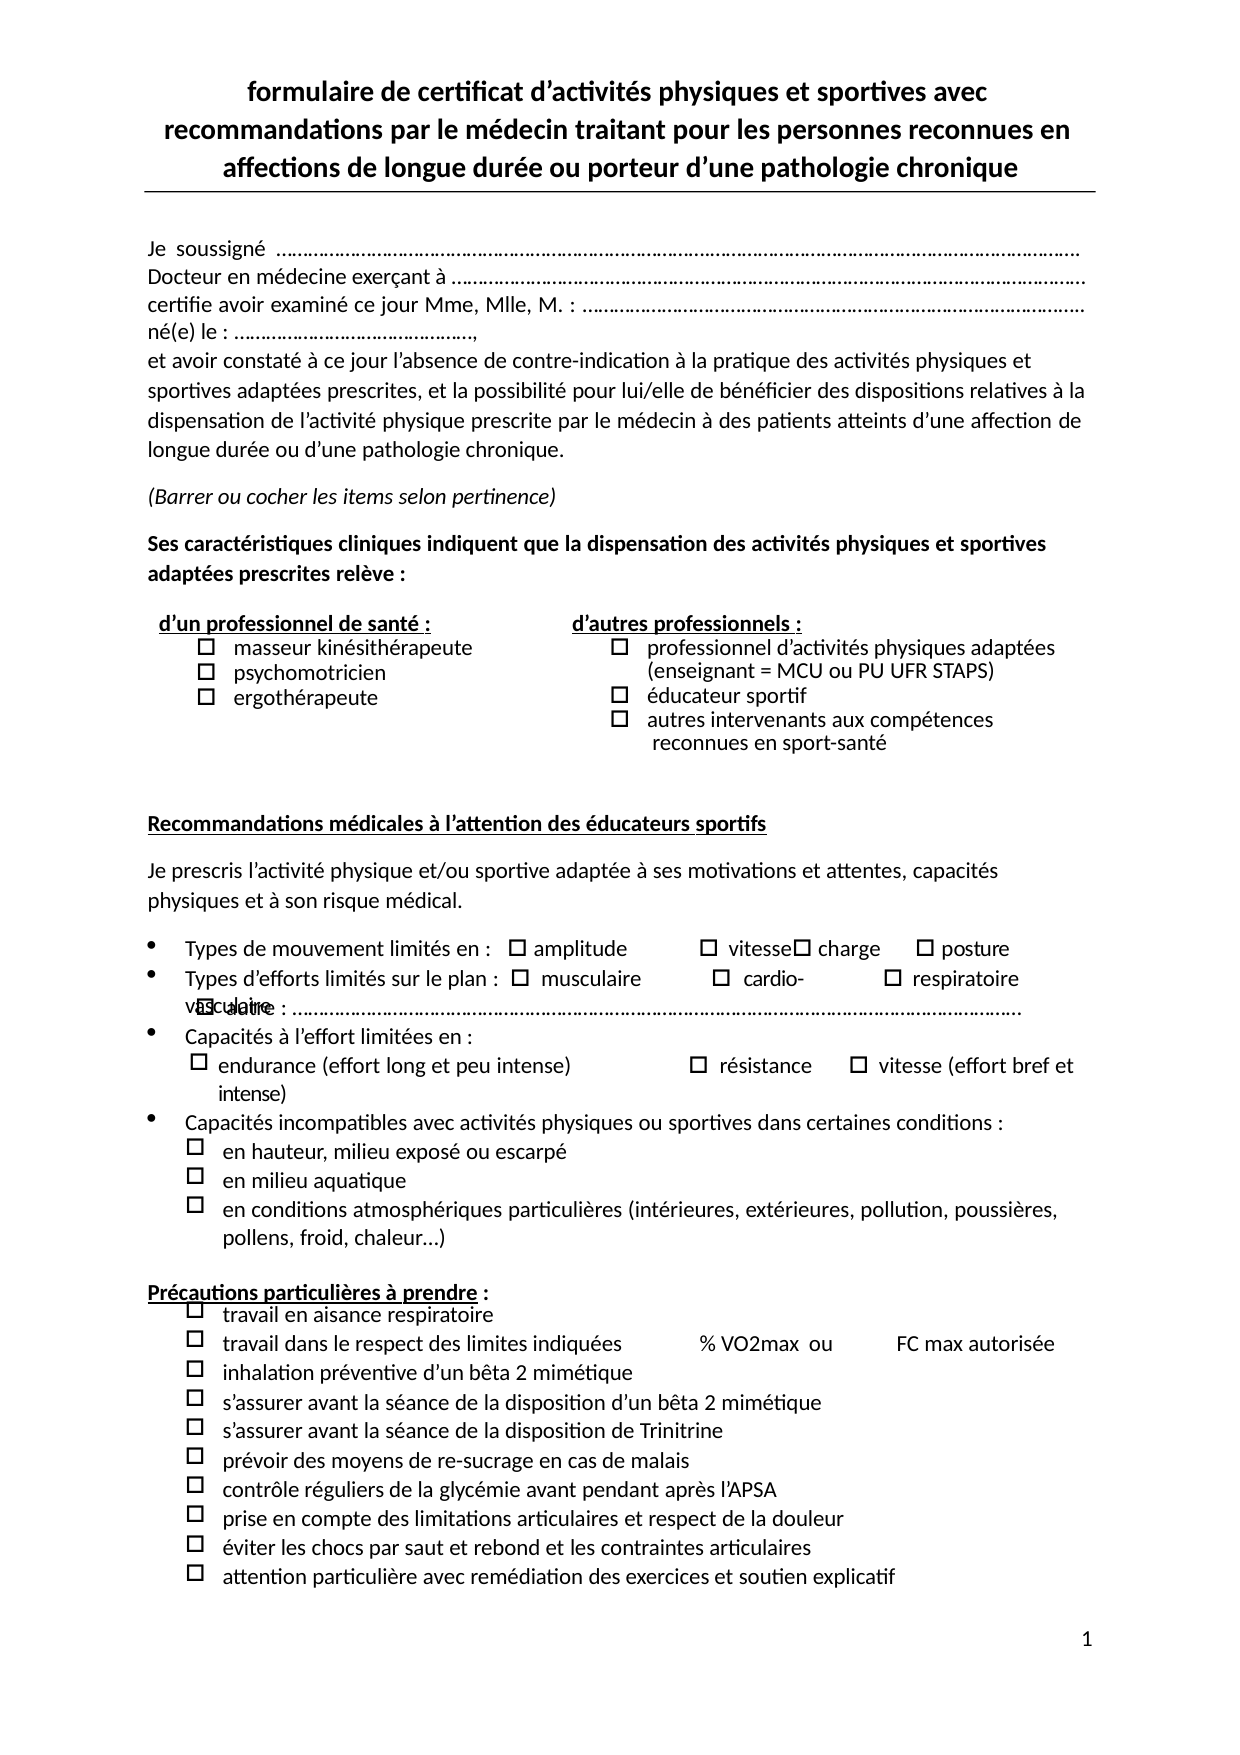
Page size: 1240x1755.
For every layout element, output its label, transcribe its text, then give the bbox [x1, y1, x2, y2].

text_box formulaire de certificat d’activités physiques et sportives avec recommandations par le médecin traitant pour les personnes reconnues en affections de longue durée ou porteur d’une pathologie chronique Je soussigné ……………………………………………………………………….……………………………………………………………. Docteur en médecine exerçant à ………………………………………………………………………………………………………… certifie avoir examiné ce jour Mme, Mlle, M. : ………………………………………………………………………………….. né(e) le : ………………………………………, et avoir constaté à ce jour l’absence de contre-indication à la pratique des activités physiques et sportives adaptées prescrites, et la possibilité pour lui/elle de bénéficier des dispositions relatives à la dispensation de l’activité physique prescrite par le médecin à des patients atteints d’une affection de longue durée ou d’une pathologie chronique. (Barrer ou cocher les items selon pertinence) Ses caractéristiques cliniques indiquent que la dispensation des activités physiques et sportives adaptées prescrites relève : [145, 66, 1095, 586]
slide_number 1 [1074, 1626, 1101, 1755]
text_box □ charge □ posture □ respiratoire [791, 930, 1021, 988]
table_header d’autres professionnels : professionnel d’activités physiques adaptées (enseignant = MCU ou PU UFR STAPS) éducateur sportif autres intervenants aux compétences reconnues en sport-santé [524, 615, 1068, 782]
text_box □ autre : ………………………………………………………………………………………………………………………… Capacités à l’effort limitées en : endurance (effort long et peu intense) □ résistance □ vitesse (effort bref et intense) Capacités incompatibles avec activités physiques ou sportives dans certaines conditions : en hauteur, milieu exposé ou escarpé en milieu aquatique en conditions atmosphériques particulières (intérieures, extérieures, pollution, poussières, pollens, froid, chaleur…) Précautions particulières à prendre : [145, 988, 1080, 1306]
table_header d’un professionnel de santé : masseur kinésithérapeute psychomotricien ergothérapeute [154, 615, 524, 782]
text_box FC max autorisée [908, 1326, 1059, 1357]
text_box travail en aisance respiratoire travail dans le respect des limites indiquées inhalation préventive d’un bêta 2 mimétique s’assurer avant la séance de la disposition d’un bêta 2 mimétique s’assurer avant la séance de la disposition de Trinitrine prévoir des moyens de re-sucrage en cas de malais contrôle réguliers de la glycémie avant pendant après l’APSA prise en compte des limitations articulaires et respect de la douleur éviter les chocs par saut et rebond et les contraintes articulaires attention particulière avec remédiation des exercices et soutien explicatif [182, 1295, 908, 1590]
text_box Types de mouvement limités en : □ amplitude □ vitesse Types d’efforts limités sur le plan : □ musculaire □ cardio-vasculaire [145, 930, 791, 988]
text_box Recommandations médicales à l’attention des éducateurs sportifs Je prescris l’activité physique et/ou sportive adaptée à ses motivations et attentes, capacités physiques et à son risque médical. [145, 806, 1011, 913]
